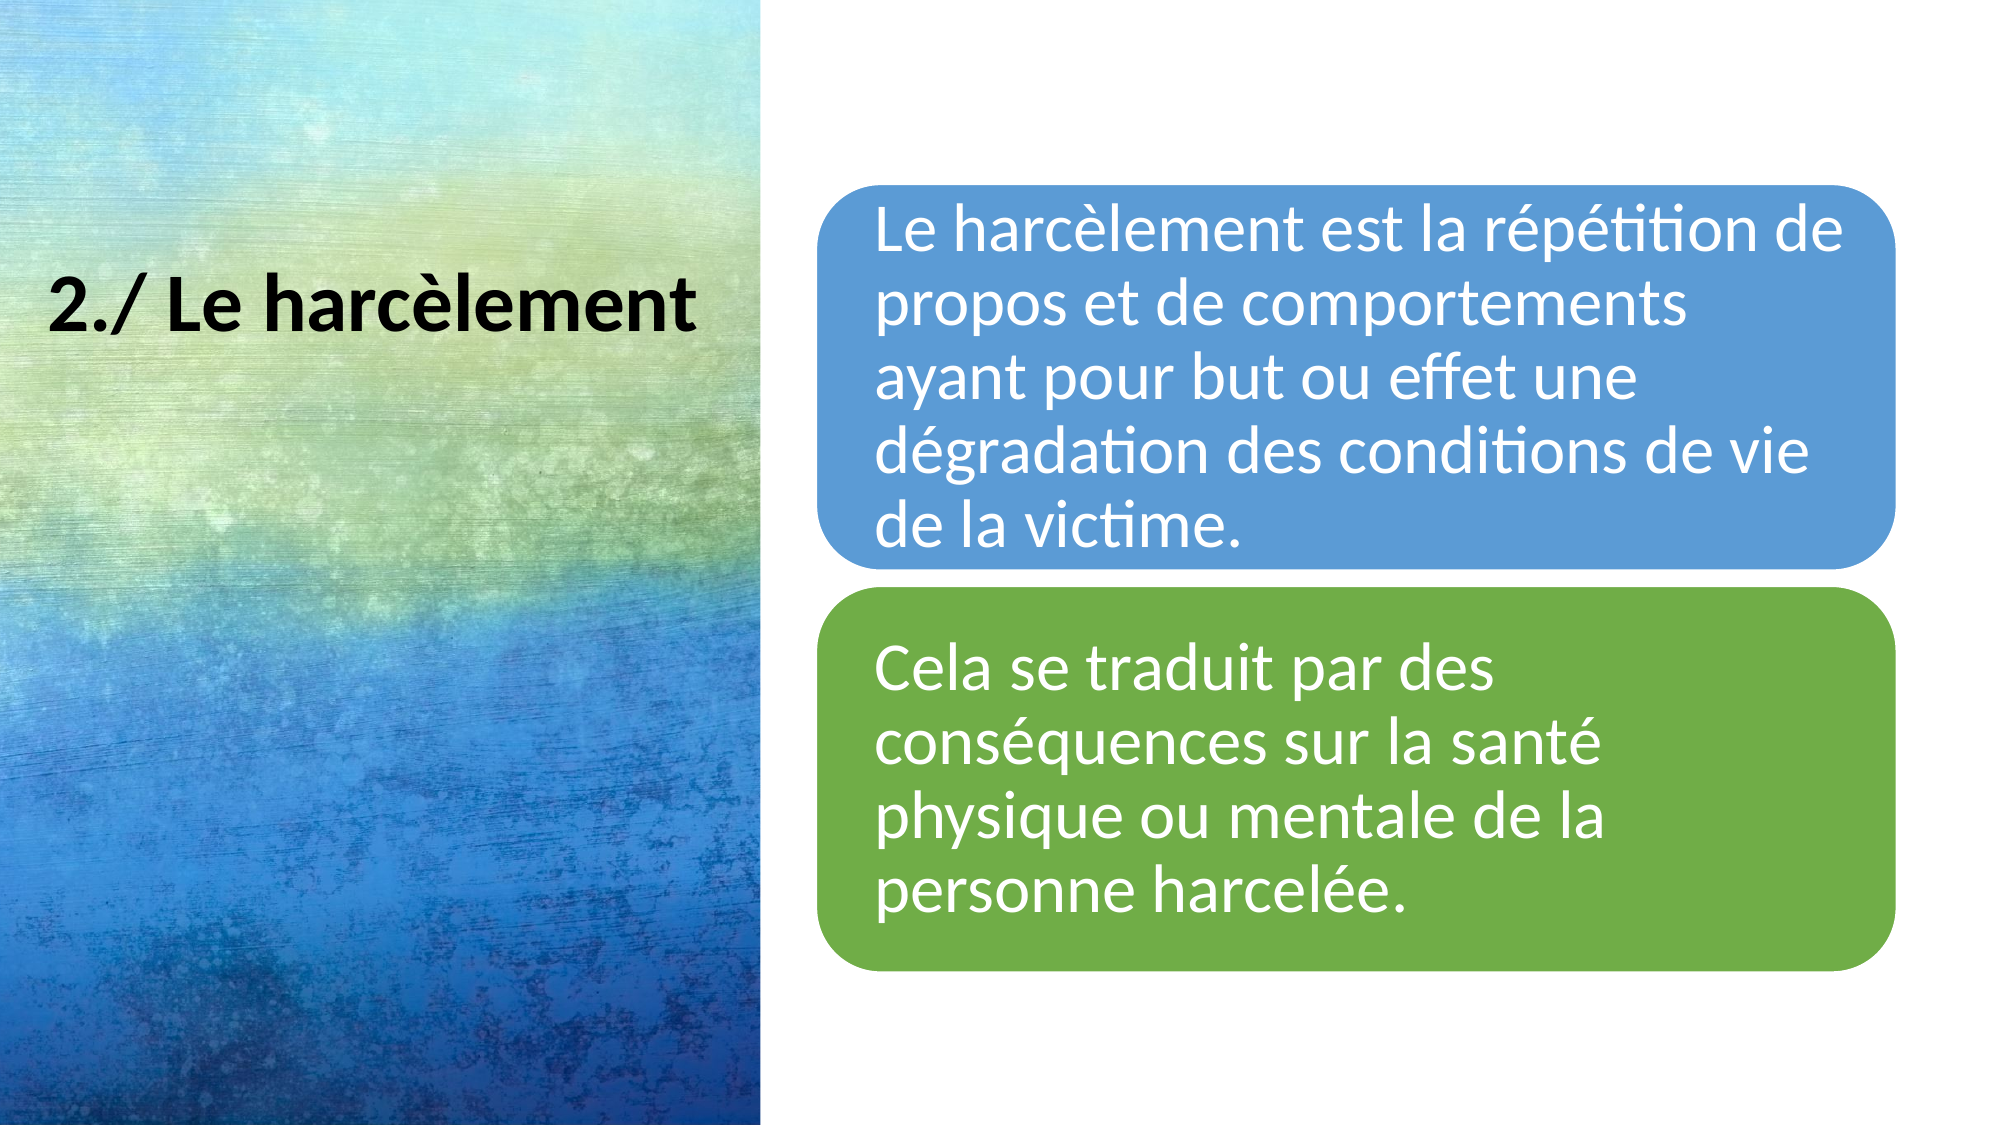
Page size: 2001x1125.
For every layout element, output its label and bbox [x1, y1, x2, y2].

picture [0, 0, 761, 1125]
list [816, 116, 1897, 1040]
